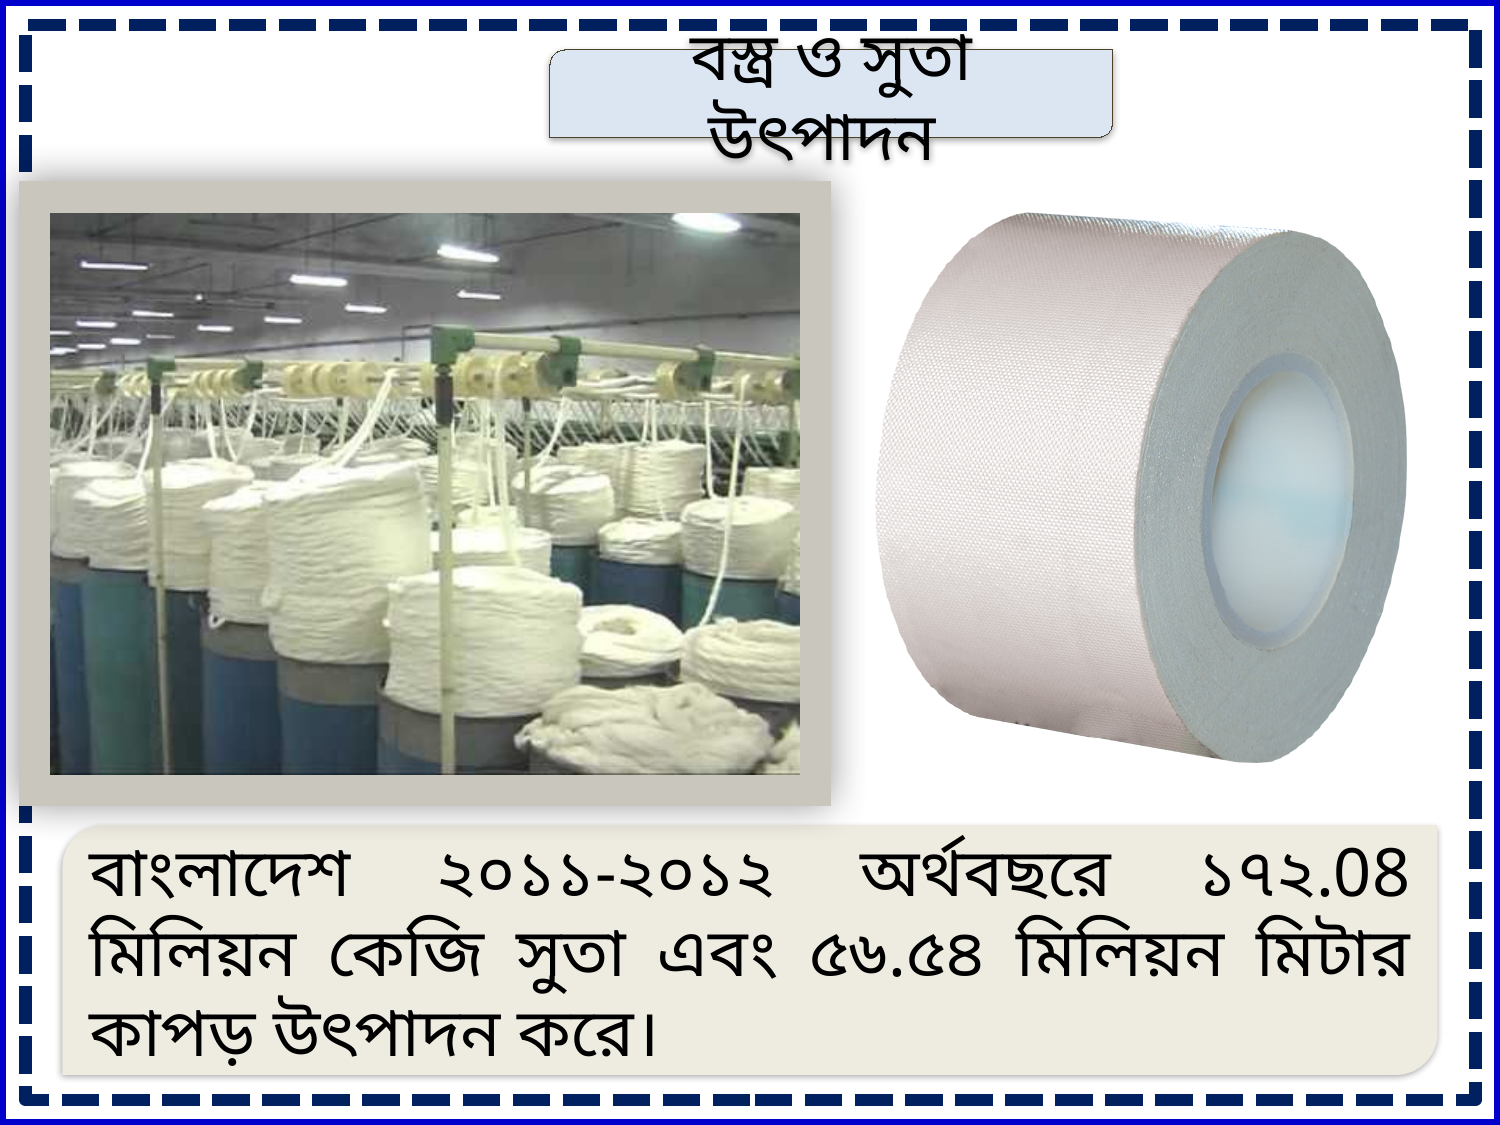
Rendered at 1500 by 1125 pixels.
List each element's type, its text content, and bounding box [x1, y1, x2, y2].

picture [874, 212, 1407, 763]
text_box বাংলাদেশ ২০১১-২০১২ অর্থবছরে ১৭২.08 মিলিয়ন কেজি সুতা এবং ৫৬.৫৪ মিলিয়ন মিটার কাপড় উৎপাদন করে। [62, 825, 1438, 1075]
text_box বস্ত্র ও সুতা উৎপাদন [549, 49, 1113, 138]
picture [49, 212, 801, 776]
